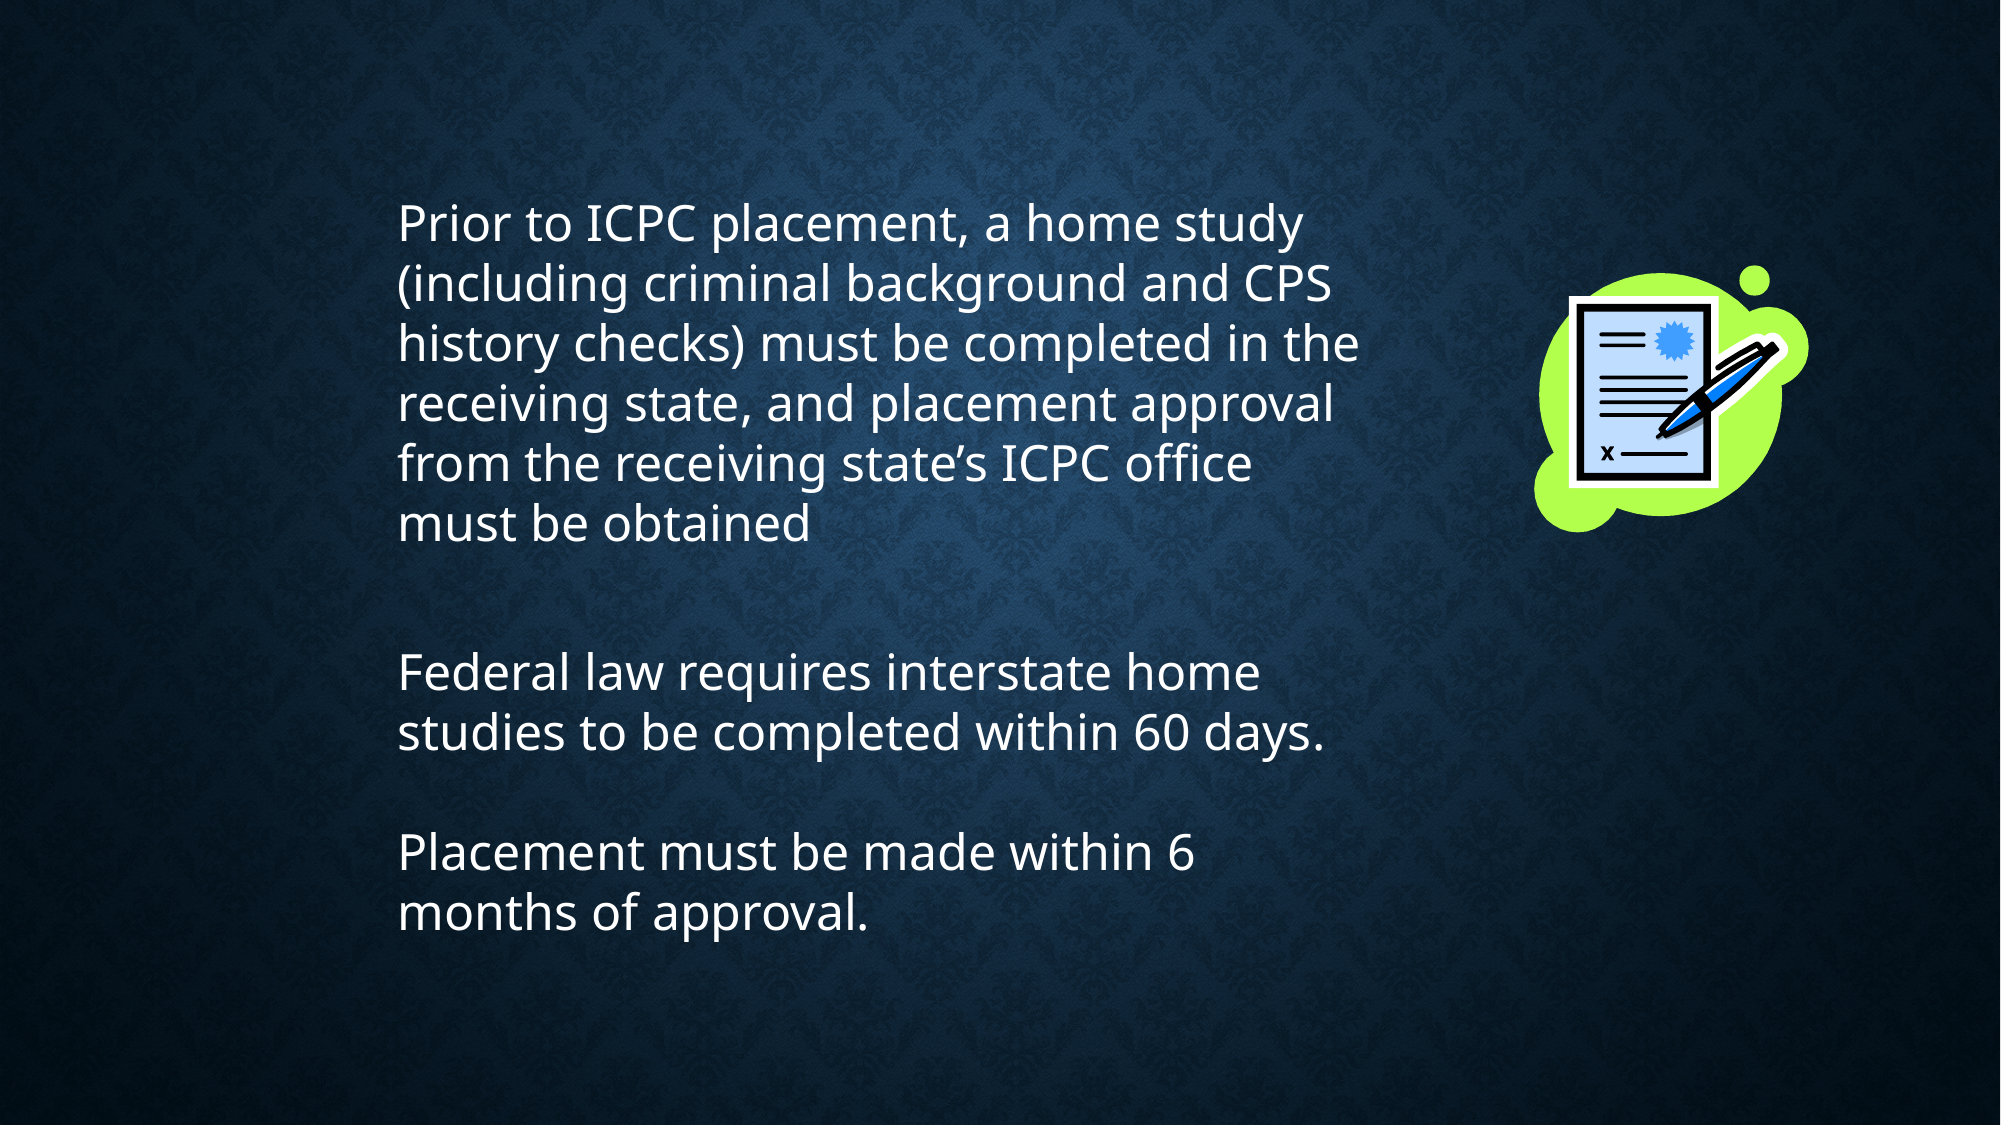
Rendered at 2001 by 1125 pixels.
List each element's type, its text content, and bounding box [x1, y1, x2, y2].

text_box Prior to ICPC placement, a home study (including criminal background and CPS history checks) must be completed in the receiving state, and placement approval from the receiving state’s ICPC office must be obtained [383, 183, 1383, 559]
picture [1533, 264, 1810, 533]
text_box Federal law requires interstate home studies to be completed within 60 days. Placement must be made within 6 months of approval. [383, 632, 1383, 948]
